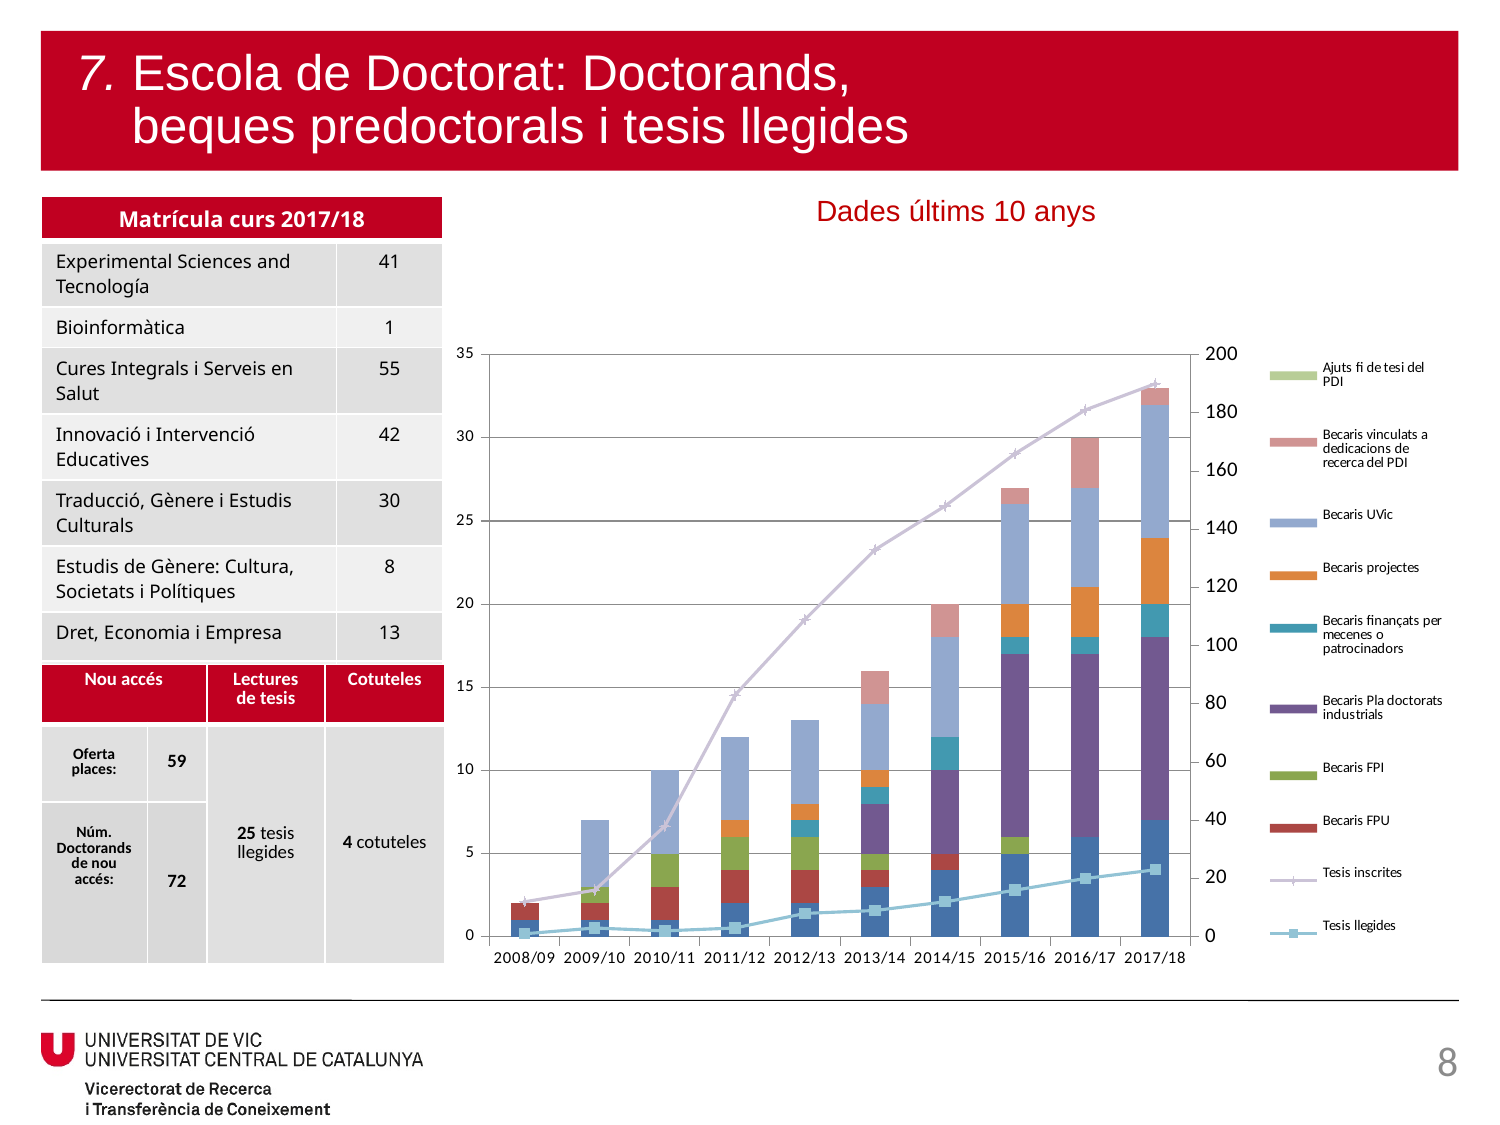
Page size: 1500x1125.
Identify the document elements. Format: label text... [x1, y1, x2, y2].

table_cell 55 [337, 348, 442, 413]
table_cell 42 [337, 415, 442, 479]
table_cell 72 [148, 803, 206, 963]
table_cell Experimental Sciences and Tecnología [42, 244, 336, 306]
table_cell 13 [337, 613, 442, 660]
slide_number 8 [1350, 1035, 1459, 1095]
table_cell 59 [148, 727, 206, 801]
table_cell Dret, Economia i Empresa [42, 613, 336, 660]
table_cell 41 [337, 244, 442, 306]
table_header Matrícula curs 2017/18 [42, 197, 442, 238]
table_cell Cures Integrals i Serveis en Salut [42, 348, 336, 413]
text_box Dades últims 10 anys [454, 184, 1459, 235]
table_cell 1 [337, 308, 442, 347]
chart [454, 298, 1459, 974]
table_cell 30 [337, 481, 442, 545]
table_cell 8 [337, 547, 442, 611]
table_header Cotuteles [326, 665, 444, 722]
table_header Nou accés [42, 665, 206, 722]
table_cell Oferta places: [42, 727, 147, 801]
picture [41, 1032, 423, 1119]
table_cell Núm. Doctorands de nou accés: [42, 803, 147, 963]
table_cell 25 tesis llegides [208, 727, 324, 963]
table_cell Bioinformàtica [42, 308, 336, 347]
table_cell 4 cotuteles [326, 727, 444, 963]
table_header Lectures de tesis [208, 665, 324, 722]
table_cell Innovació i Intervenció Educatives [42, 415, 336, 479]
table_cell Estudis de Gènere: Cultura, Societats i Polítiques [42, 547, 336, 611]
title 7. Escola de Doctorat: Doctorands, beques predoctorals i tesis llegides [40, 30, 1459, 171]
table_cell Traducció, Gènere i Estudis Culturals [42, 481, 336, 545]
